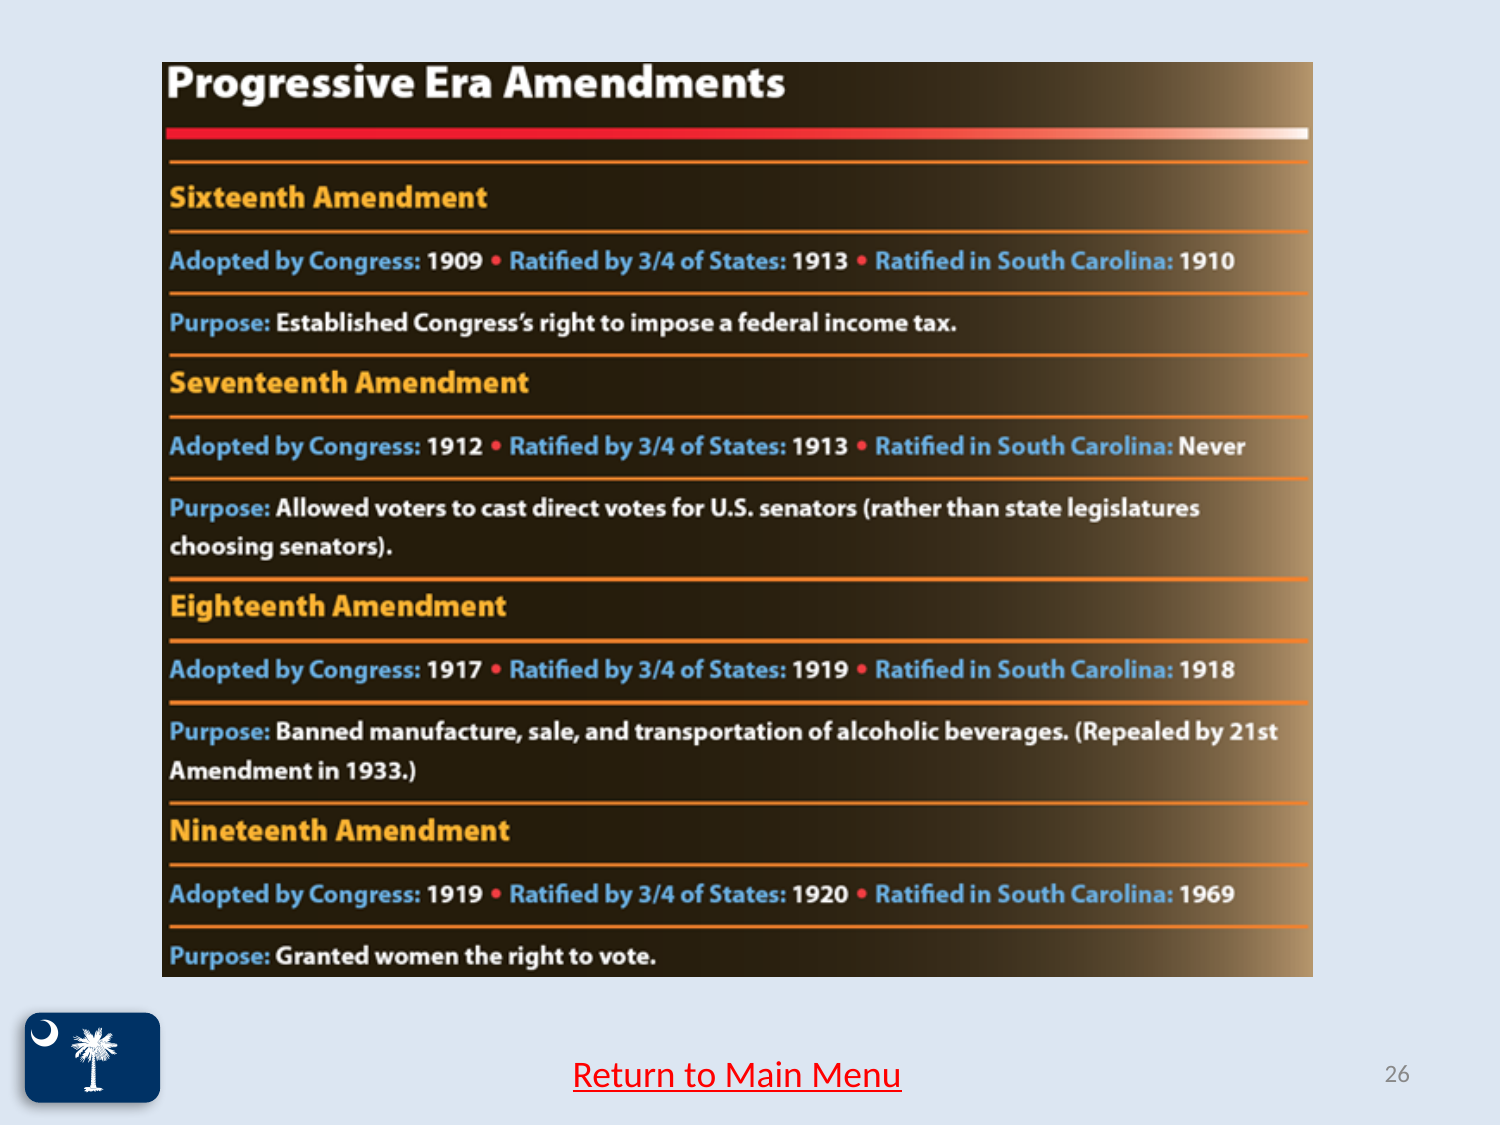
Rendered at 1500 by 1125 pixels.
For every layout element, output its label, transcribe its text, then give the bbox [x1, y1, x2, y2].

picture [24, 1012, 161, 1103]
slide_number 26 [1074, 1042, 1425, 1103]
text_box Return to Main Menu [566, 1051, 909, 1094]
picture [162, 62, 1313, 977]
